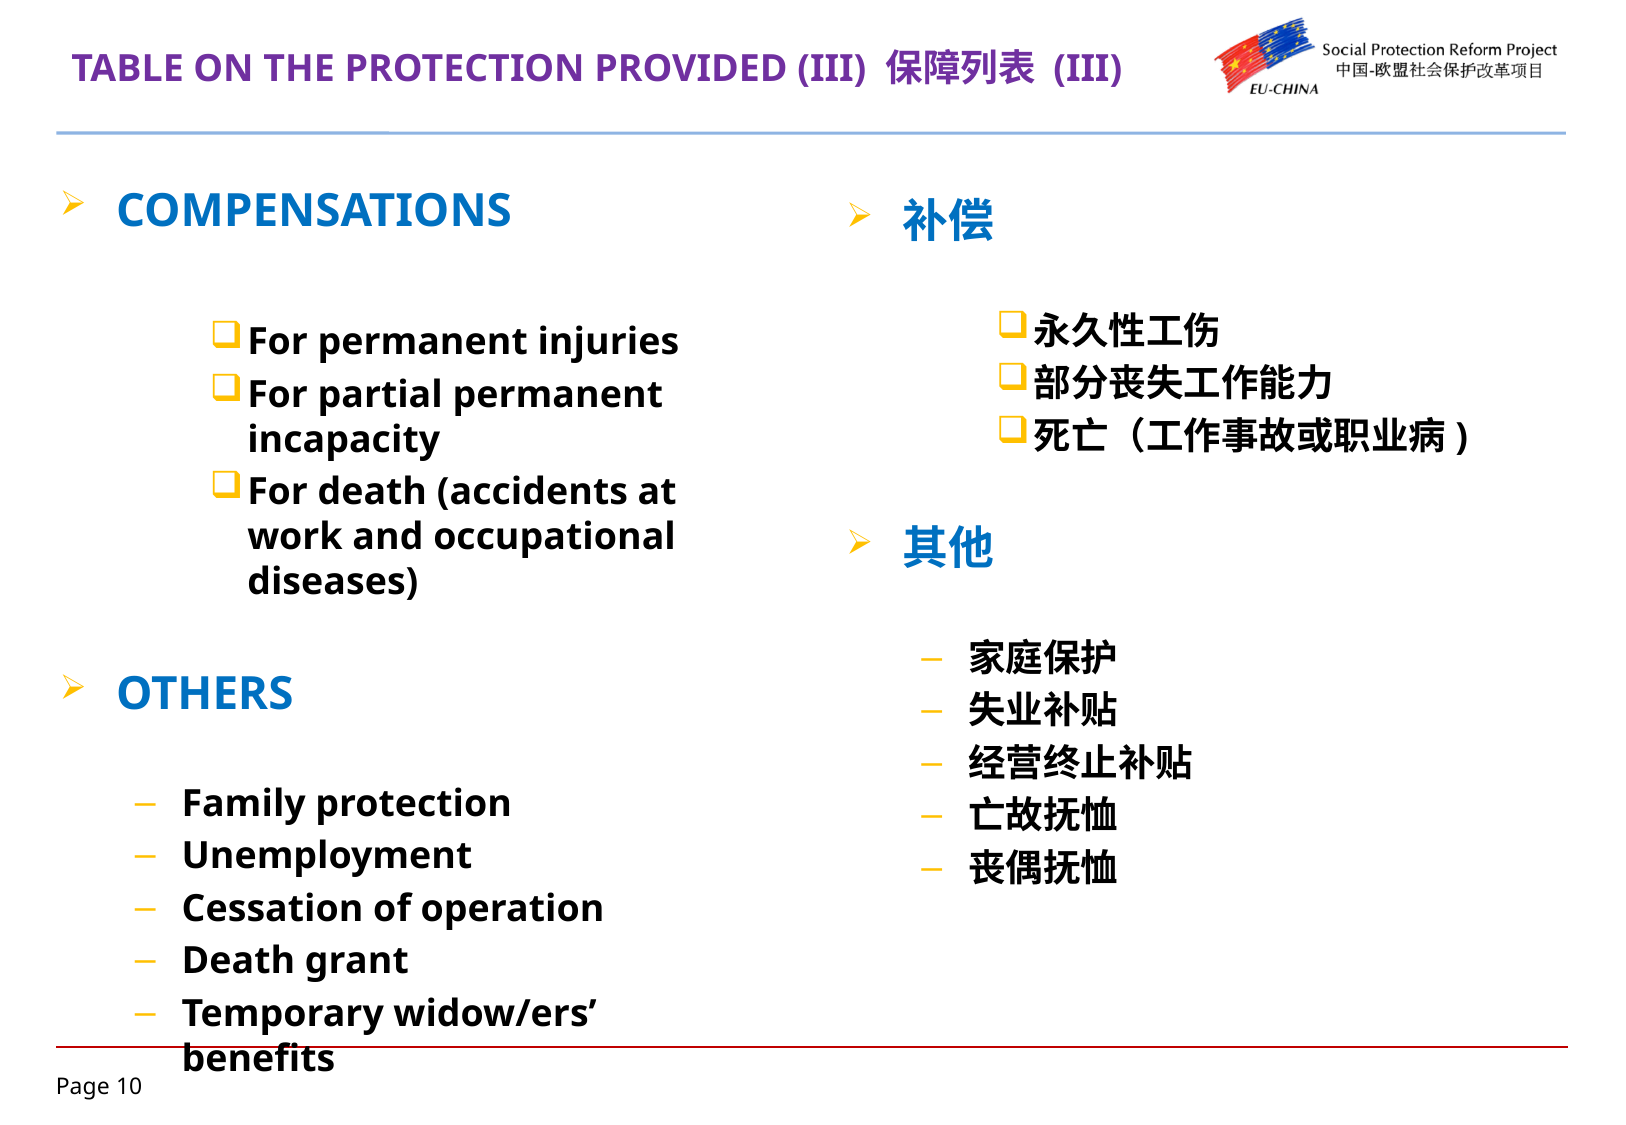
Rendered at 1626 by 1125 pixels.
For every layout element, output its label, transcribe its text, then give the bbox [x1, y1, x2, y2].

list COMPENSATIONS For permanent injuries For partial permanent incapacity For death (accidents at work and occupational diseases) OTHERS Family protection Unemployment Cessation of operation Death grant Temporary widow/ers’ benefits [44, 172, 771, 1125]
picture [1206, 10, 1567, 99]
list 补偿 永久性工伤 部分丧失工作能力 死亡（工作事故或职业病) 其他 家庭保护 失业补贴 经营终止补贴 亡故抚恤 丧偶抚恤 [831, 184, 1557, 977]
title TABLE ON THE PROTECTION PROVIDED (III) 保障列表 (III) [56, 13, 1544, 120]
